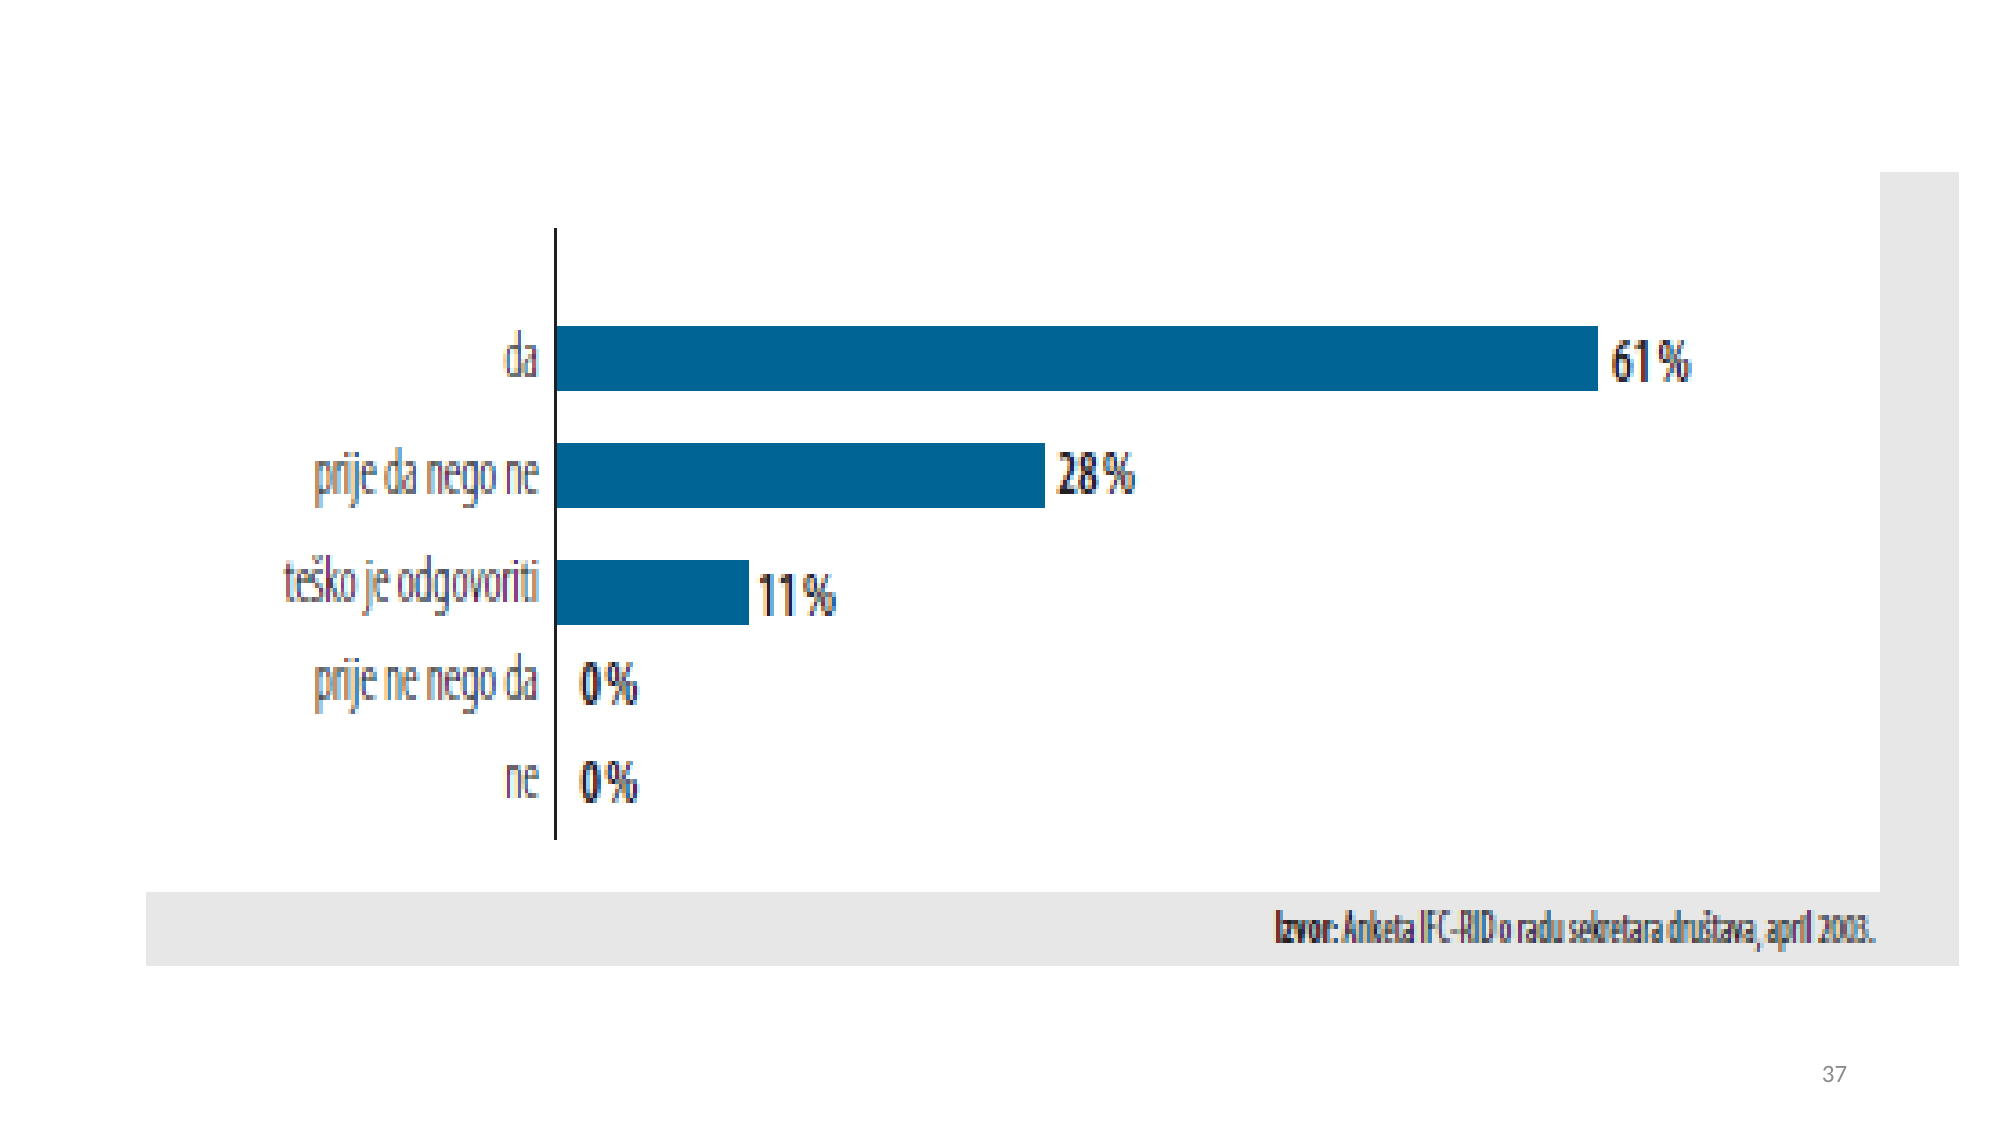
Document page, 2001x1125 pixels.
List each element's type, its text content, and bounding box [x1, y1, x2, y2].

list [146, 172, 1974, 995]
slide_number 37 [1412, 1042, 1863, 1103]
